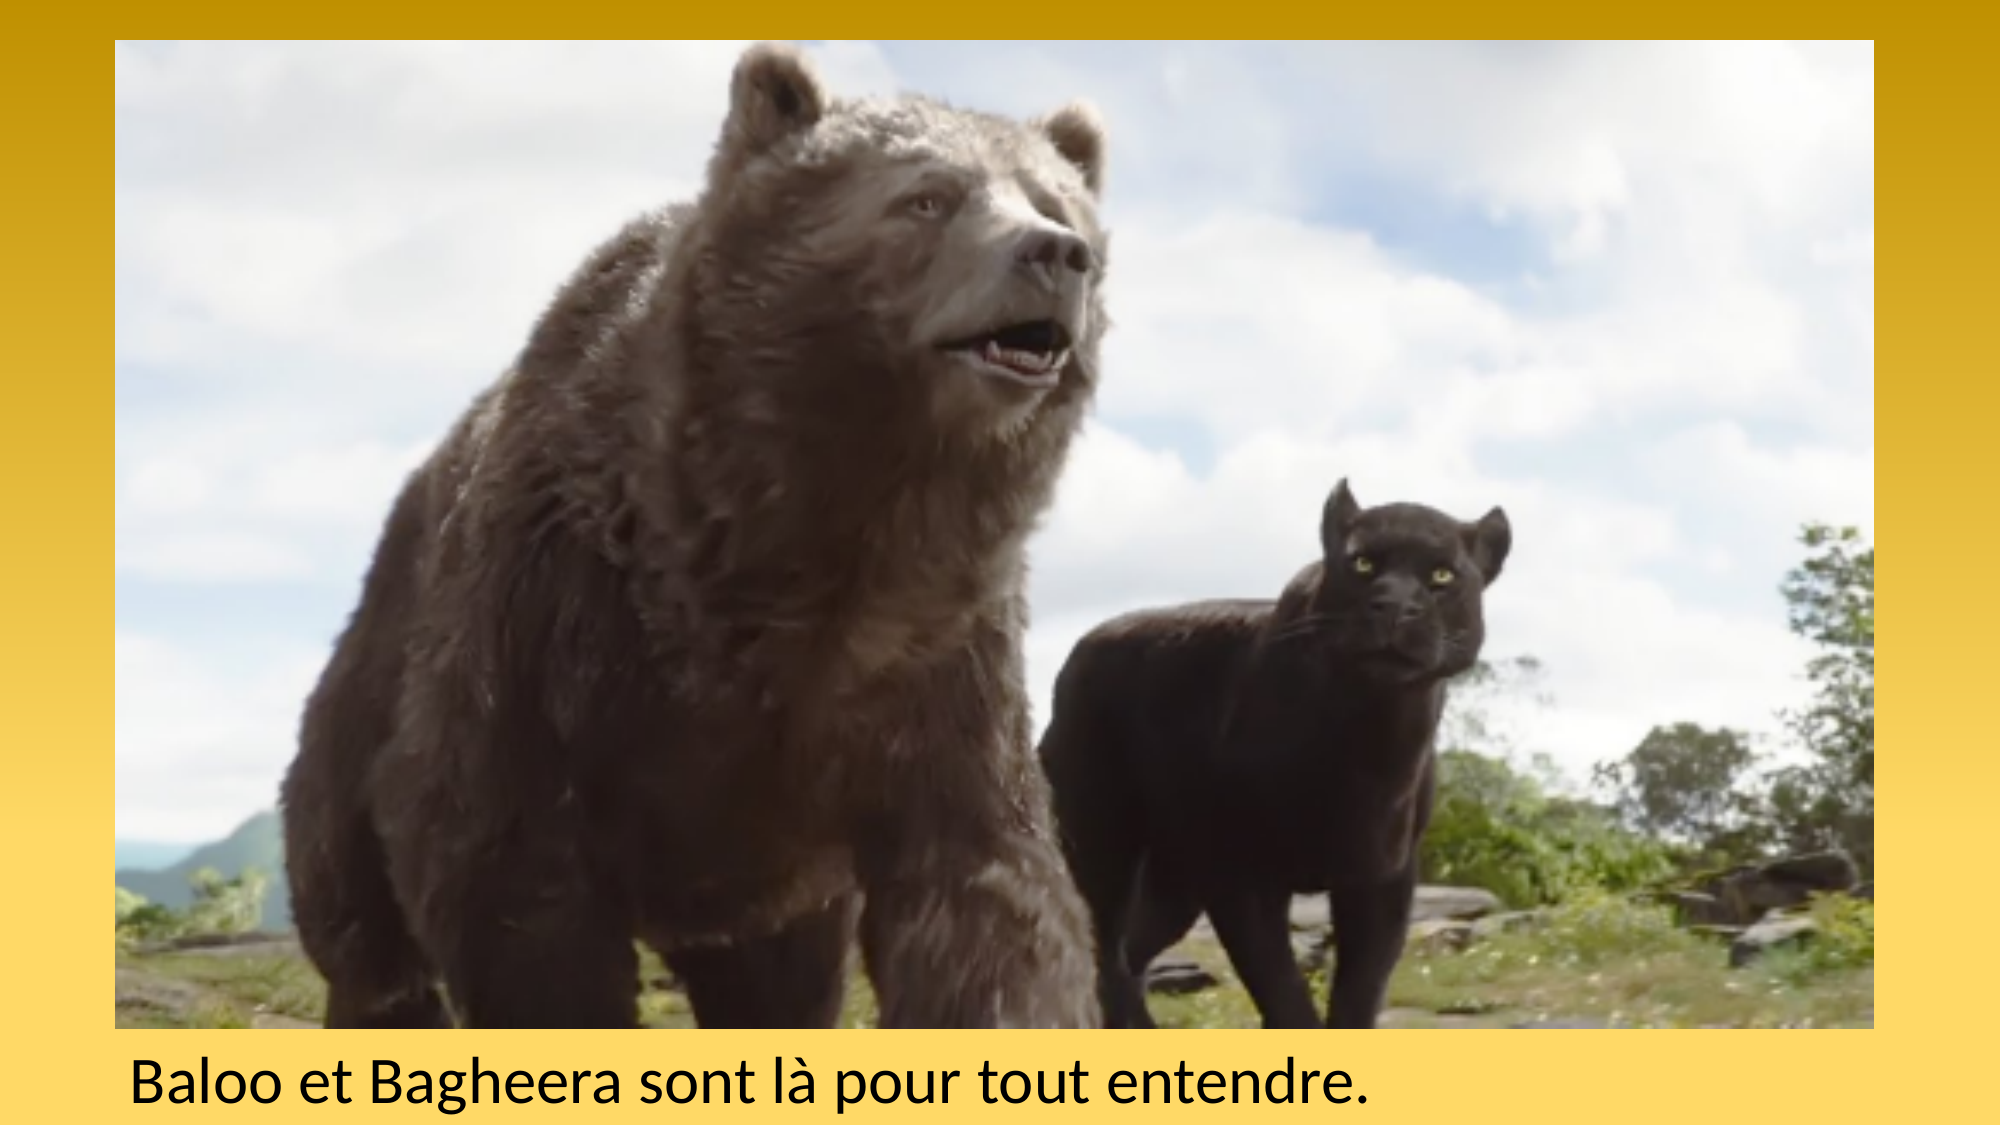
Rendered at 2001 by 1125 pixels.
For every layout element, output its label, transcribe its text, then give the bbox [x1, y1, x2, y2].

picture [115, 40, 1874, 1029]
text_box Baloo et Bagheera sont là pour tout entendre. [115, 1029, 1874, 1124]
